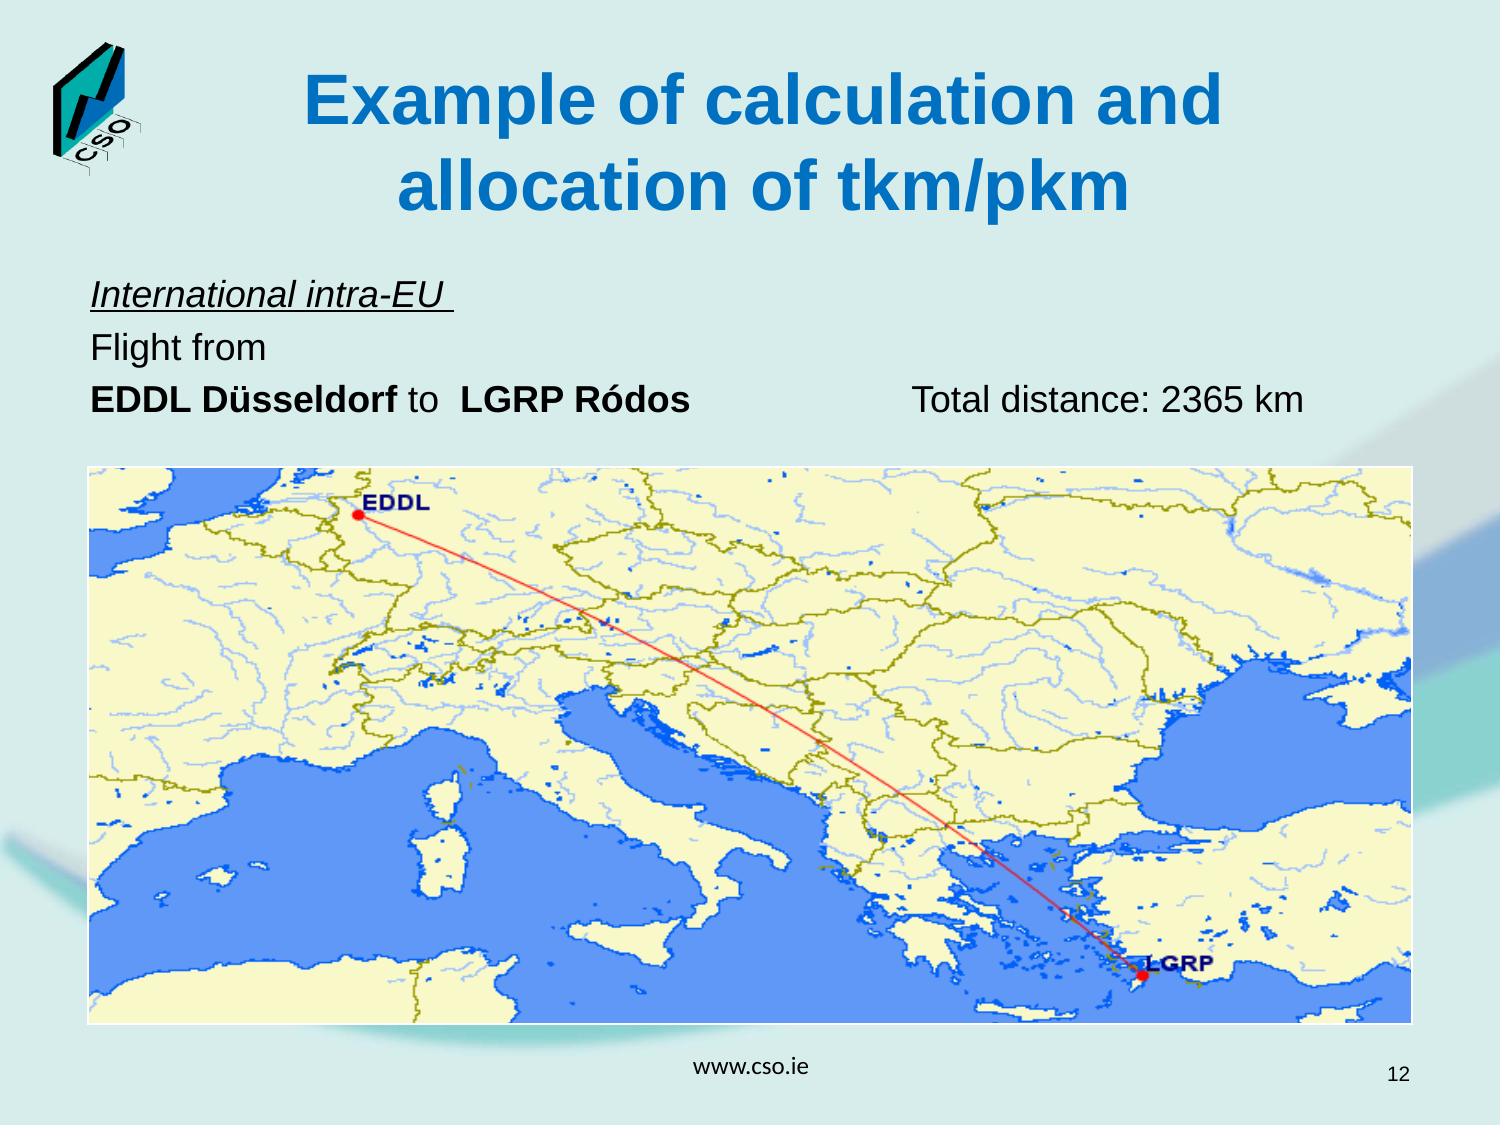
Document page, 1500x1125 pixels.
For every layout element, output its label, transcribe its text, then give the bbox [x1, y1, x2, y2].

list International intra-EU Flight from EDDL Düsseldorf to LGRP Ródos Total distance: 2365 km [75, 262, 1425, 1005]
slide_number 12 [1074, 1042, 1425, 1103]
footer www.cso.ie [513, 1035, 989, 1095]
title Example of calculation and allocation of tkm/pkm [140, 45, 1388, 233]
picture [0, 0, 1500, 1125]
